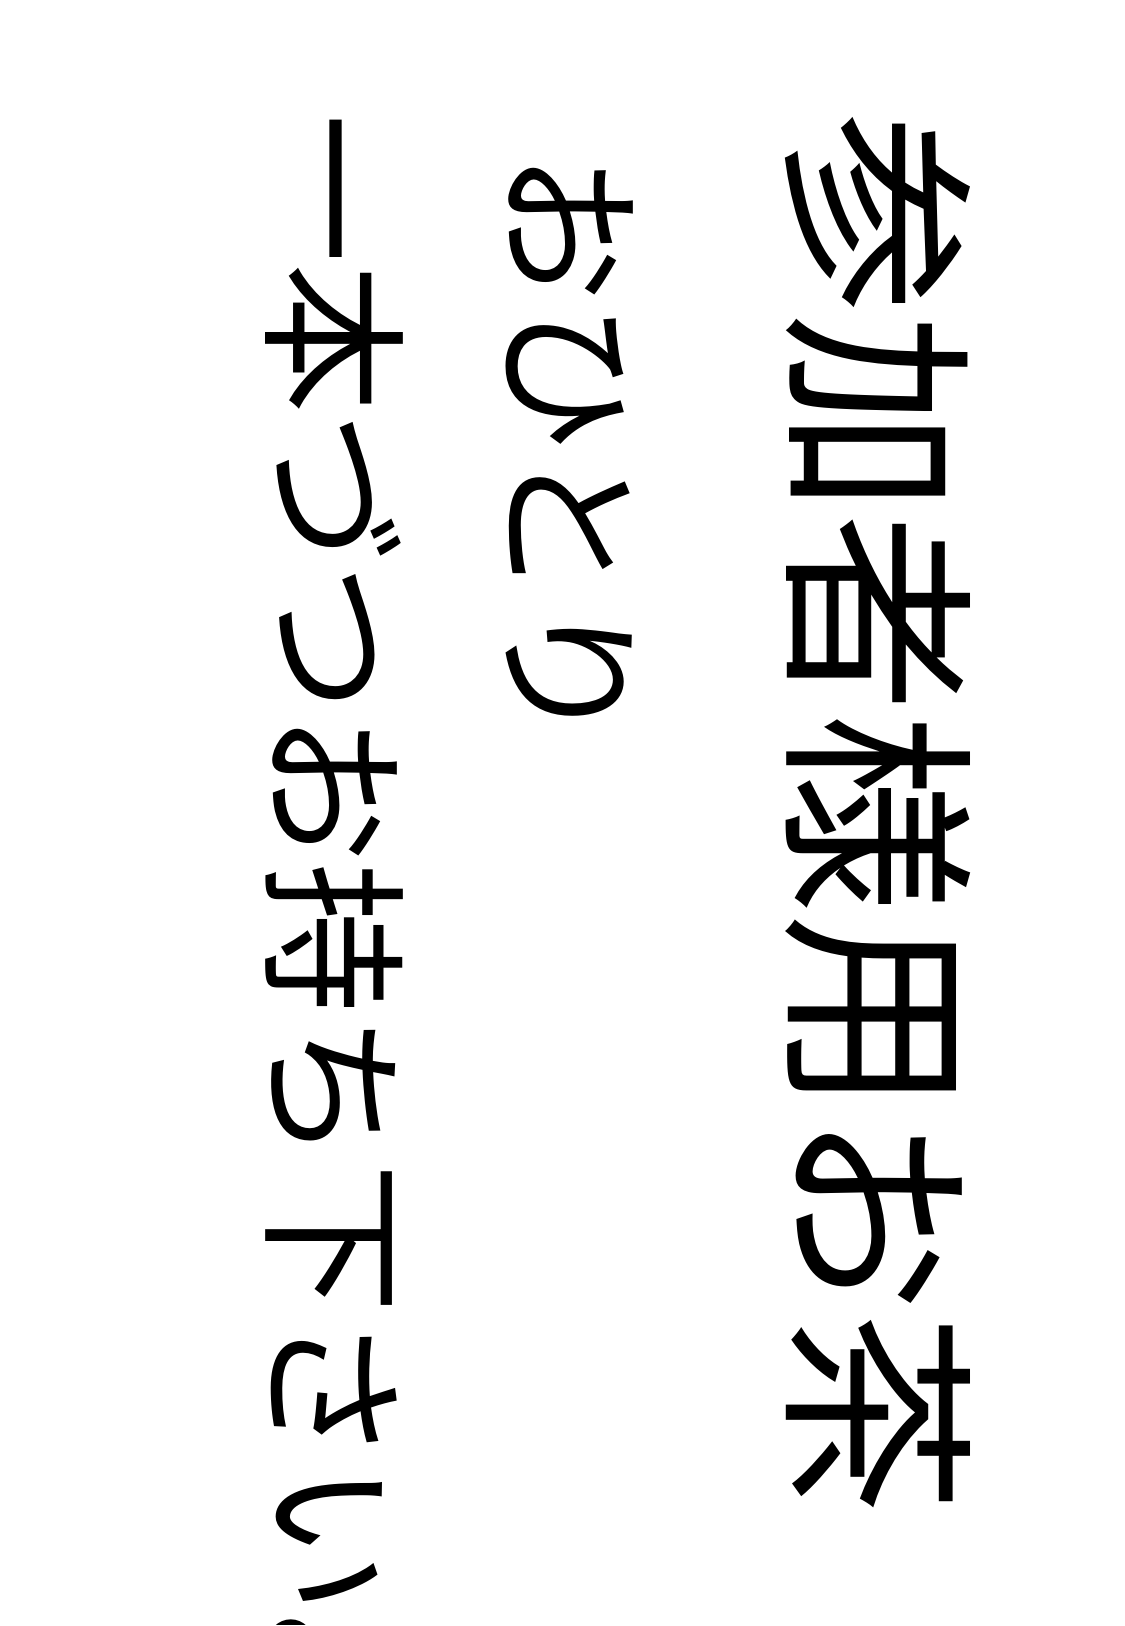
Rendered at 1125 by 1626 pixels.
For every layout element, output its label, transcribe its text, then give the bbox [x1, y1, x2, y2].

text_box おひとり [507, 152, 743, 1625]
text_box 参加者様用お茶 [686, 113, 1048, 1625]
text_box 一本づつお持ち下さい。 [145, 113, 507, 1625]
